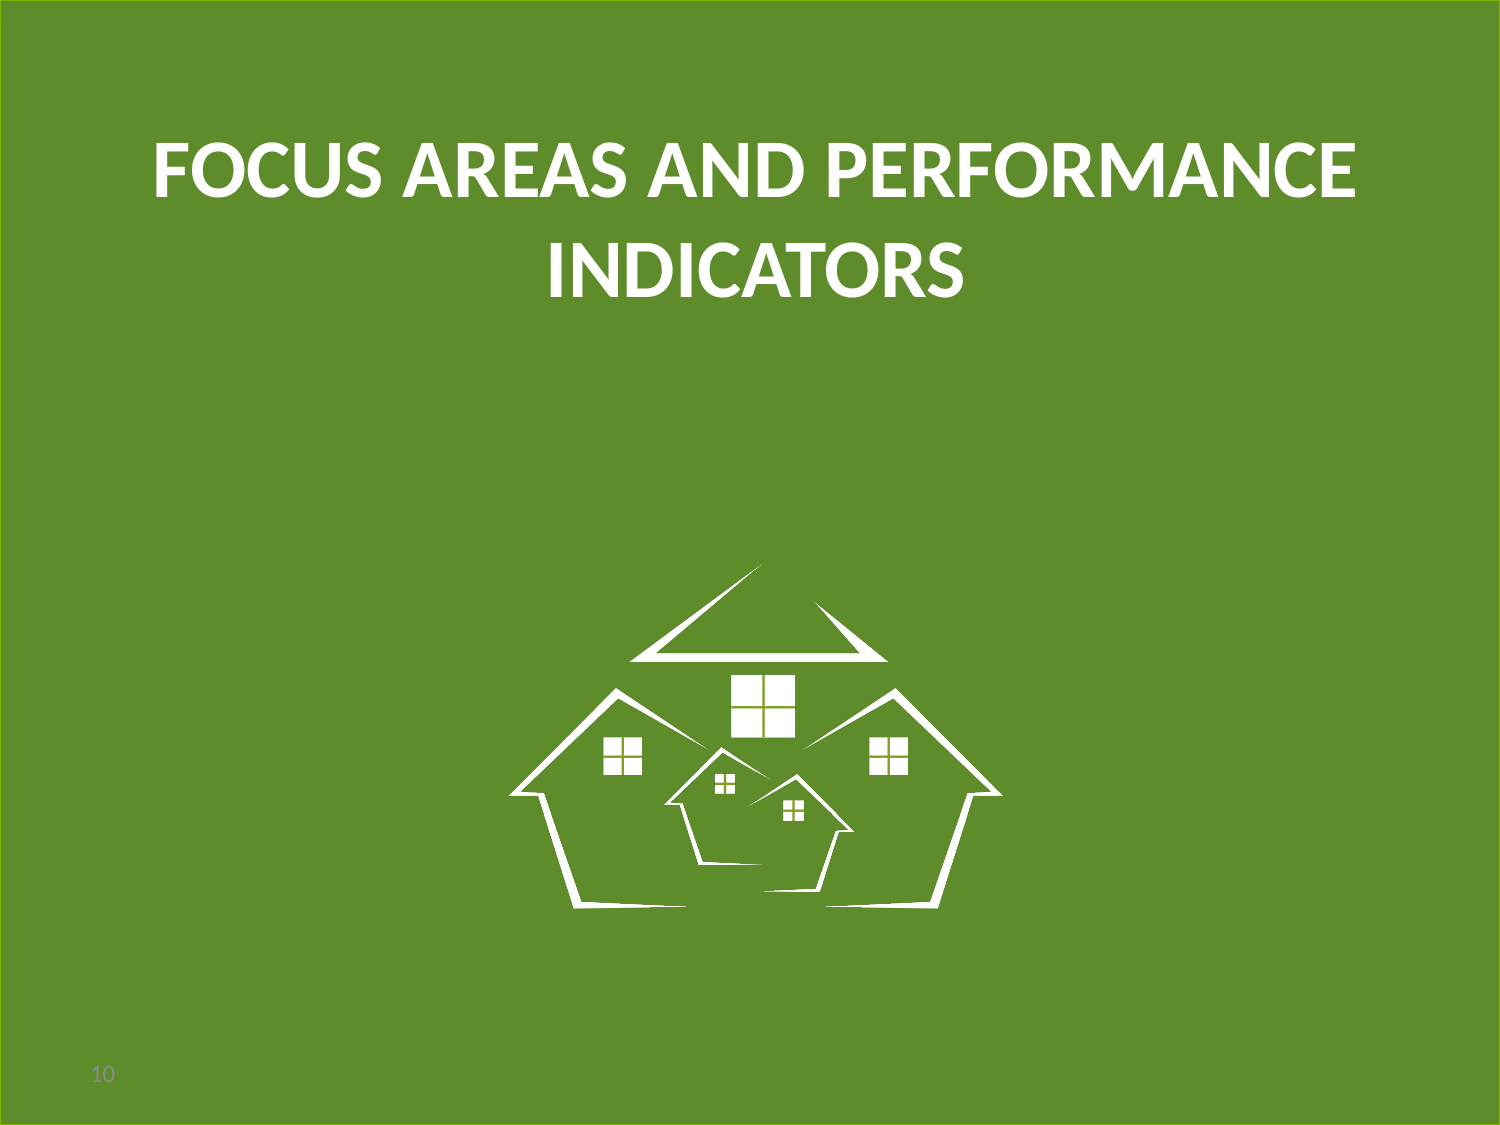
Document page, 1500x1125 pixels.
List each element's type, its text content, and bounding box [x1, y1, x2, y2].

picture [471, 540, 1040, 952]
slide_number 10 [75, 1042, 425, 1103]
title Focus areas and performance indicators [118, 106, 1394, 330]
